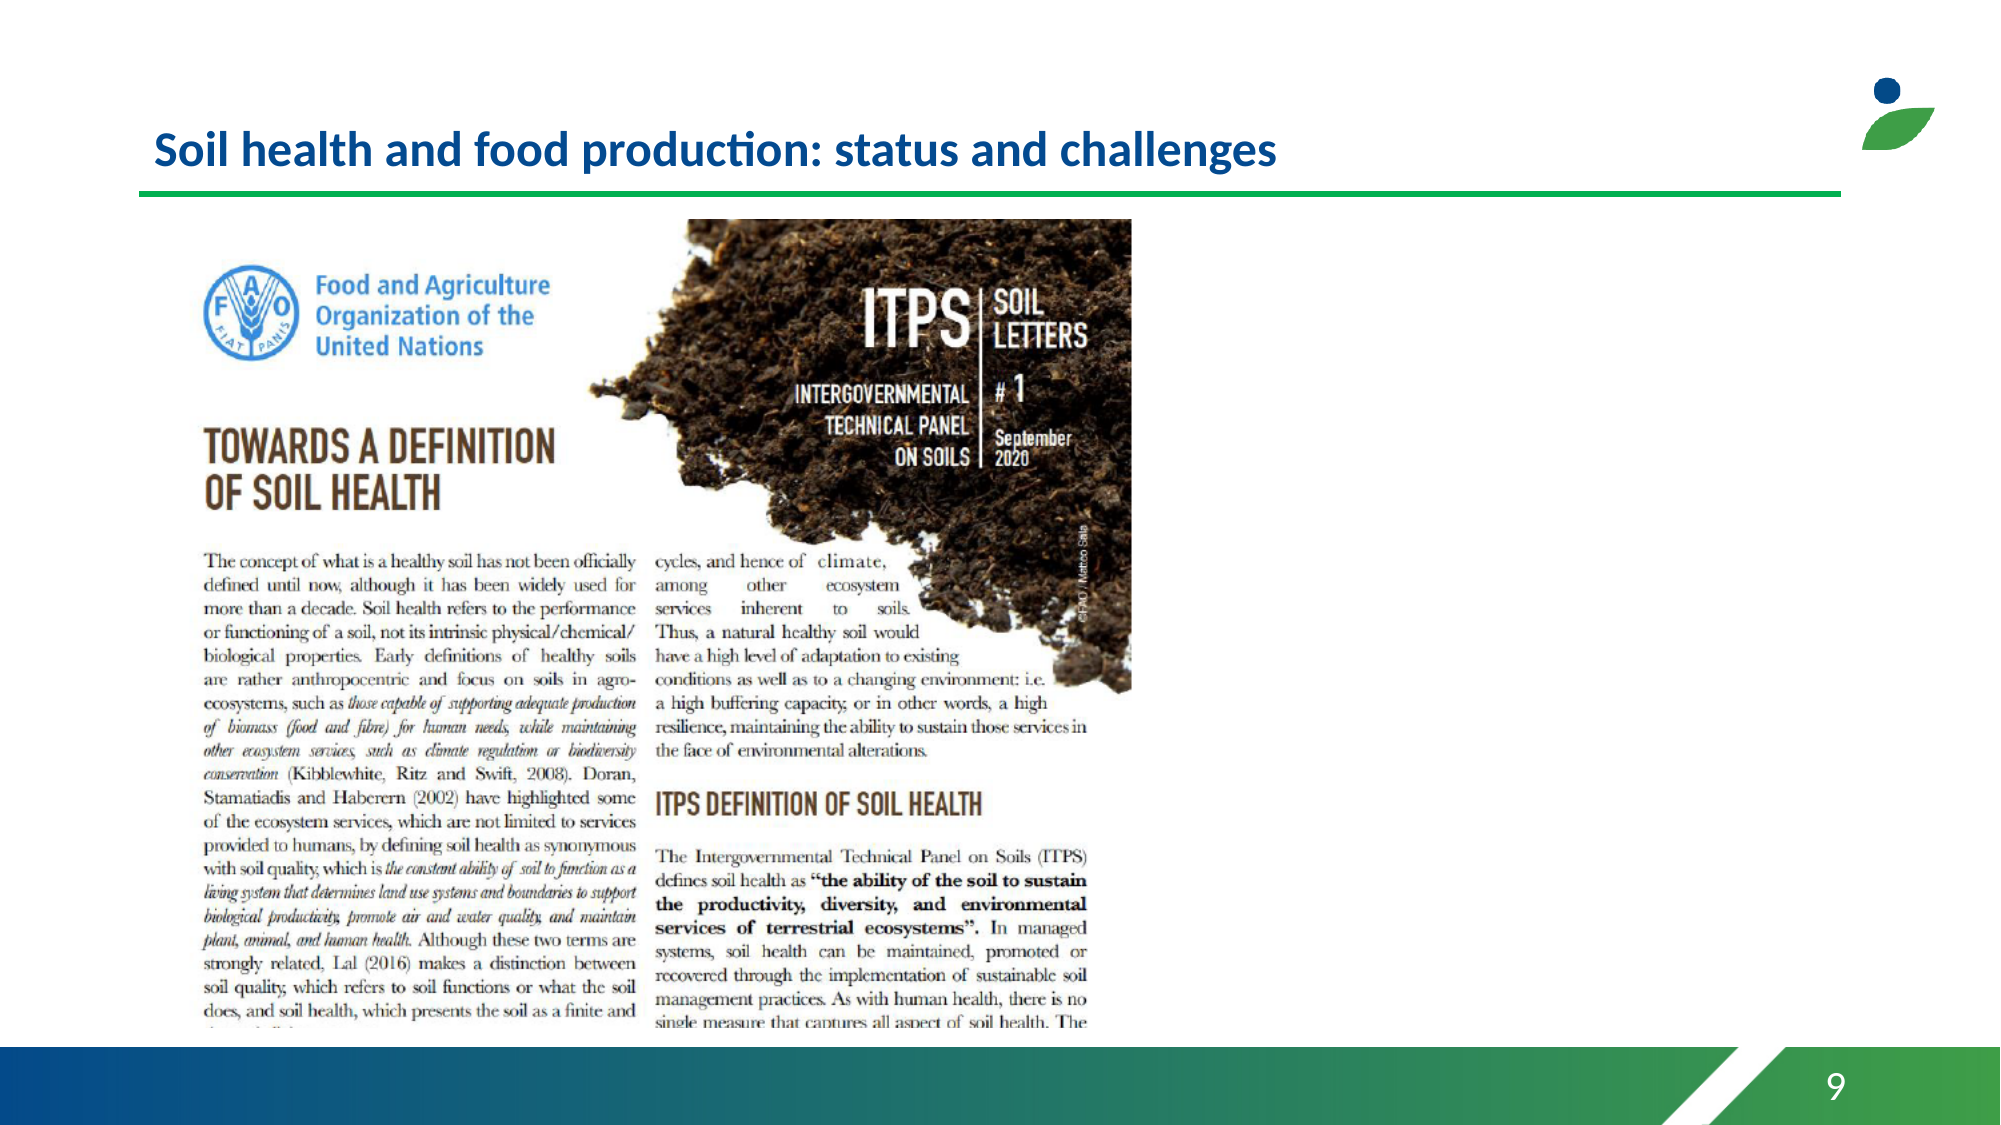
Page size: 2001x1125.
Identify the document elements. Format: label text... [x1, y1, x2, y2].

slide_number 9 [1782, 1051, 1889, 1112]
picture [1840, 53, 1952, 175]
picture [0, 1047, 2000, 1125]
picture [149, 219, 1237, 1028]
title Soil health and food production: status and challenges [139, 59, 1840, 185]
